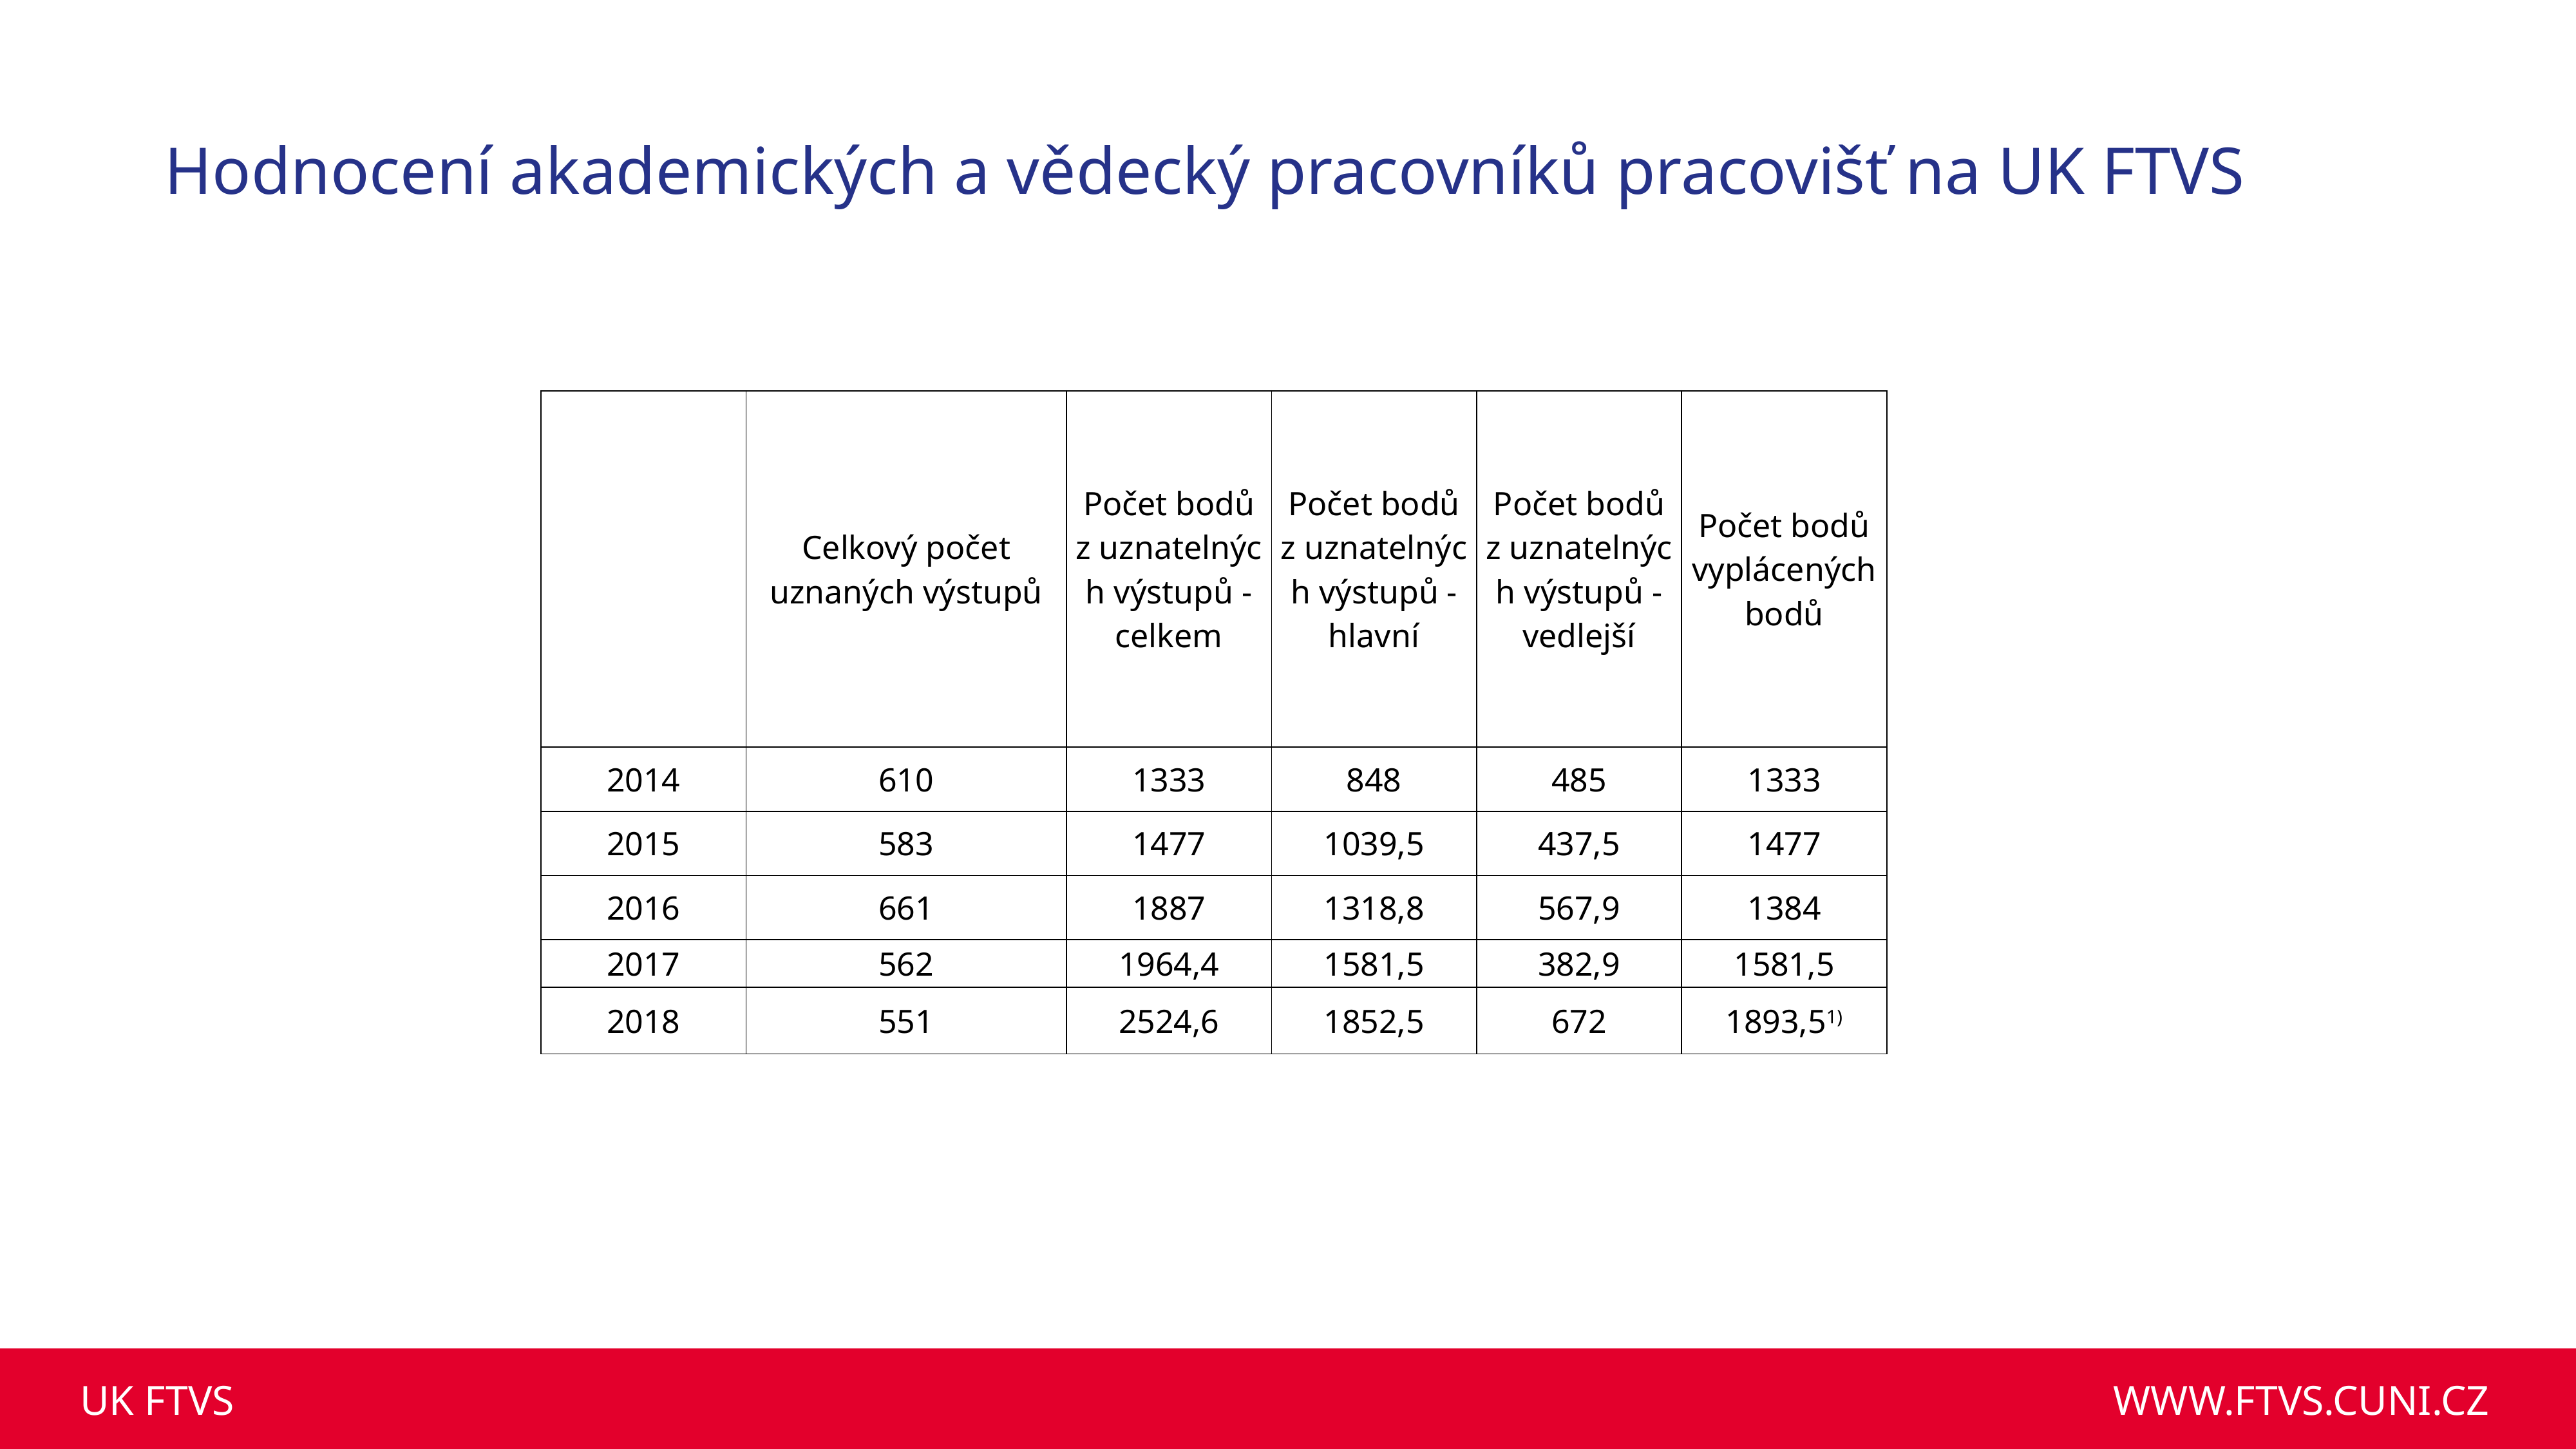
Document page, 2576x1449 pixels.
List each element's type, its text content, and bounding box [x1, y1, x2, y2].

table_cell 551 [746, 988, 1066, 1054]
table_header Počet bodů z uznatelných výstupů - vedlejší [1477, 392, 1681, 746]
table_cell 1333 [1067, 748, 1271, 811]
table_cell 2524,6 [1067, 988, 1271, 1054]
table_header [542, 392, 746, 746]
table_cell 1333 [1682, 748, 1886, 811]
table_cell 2016 [542, 876, 746, 939]
table_cell 661 [746, 876, 1066, 939]
table_cell 1477 [1067, 812, 1271, 875]
table_cell 2015 [542, 812, 746, 875]
table_cell 672 [1477, 988, 1681, 1054]
table_cell 1852,5 [1272, 988, 1476, 1054]
table_cell 485 [1477, 748, 1681, 811]
table_cell 1581,5 [1682, 940, 1886, 987]
table_header Počet bodů z uznatelných výstupů - hlavní [1272, 392, 1476, 746]
table_header Celkový počet uznaných výstupů [746, 392, 1066, 746]
table_cell 583 [746, 812, 1066, 875]
table_cell 2014 [542, 748, 746, 811]
text_box Hodnocení akademických a vědecký pracovníků pracovišť na UK FTVS [120, 139, 2291, 213]
table_header Počet bodů z uznatelných výstupů - celkem [1067, 392, 1271, 746]
table_cell 1893,51) [1682, 988, 1886, 1054]
table_cell 567,9 [1477, 876, 1681, 939]
table_cell 437,5 [1477, 812, 1681, 875]
table_cell 1318,8 [1272, 876, 1476, 939]
table_cell 382,9 [1477, 940, 1681, 987]
table_cell 610 [746, 748, 1066, 811]
table_cell 1477 [1682, 812, 1886, 875]
table_cell 1039,5 [1272, 812, 1476, 875]
table_cell 562 [746, 940, 1066, 987]
table_header Počet bodů vyplácených bodů [1682, 392, 1886, 746]
table_cell 2017 [542, 940, 746, 987]
table_cell 848 [1272, 748, 1476, 811]
table_cell 1581,5 [1272, 940, 1476, 987]
table_cell 2018 [542, 988, 746, 1054]
table_cell 1964,4 [1067, 940, 1271, 987]
table_cell 1887 [1067, 876, 1271, 939]
table_cell 1384 [1682, 876, 1886, 939]
